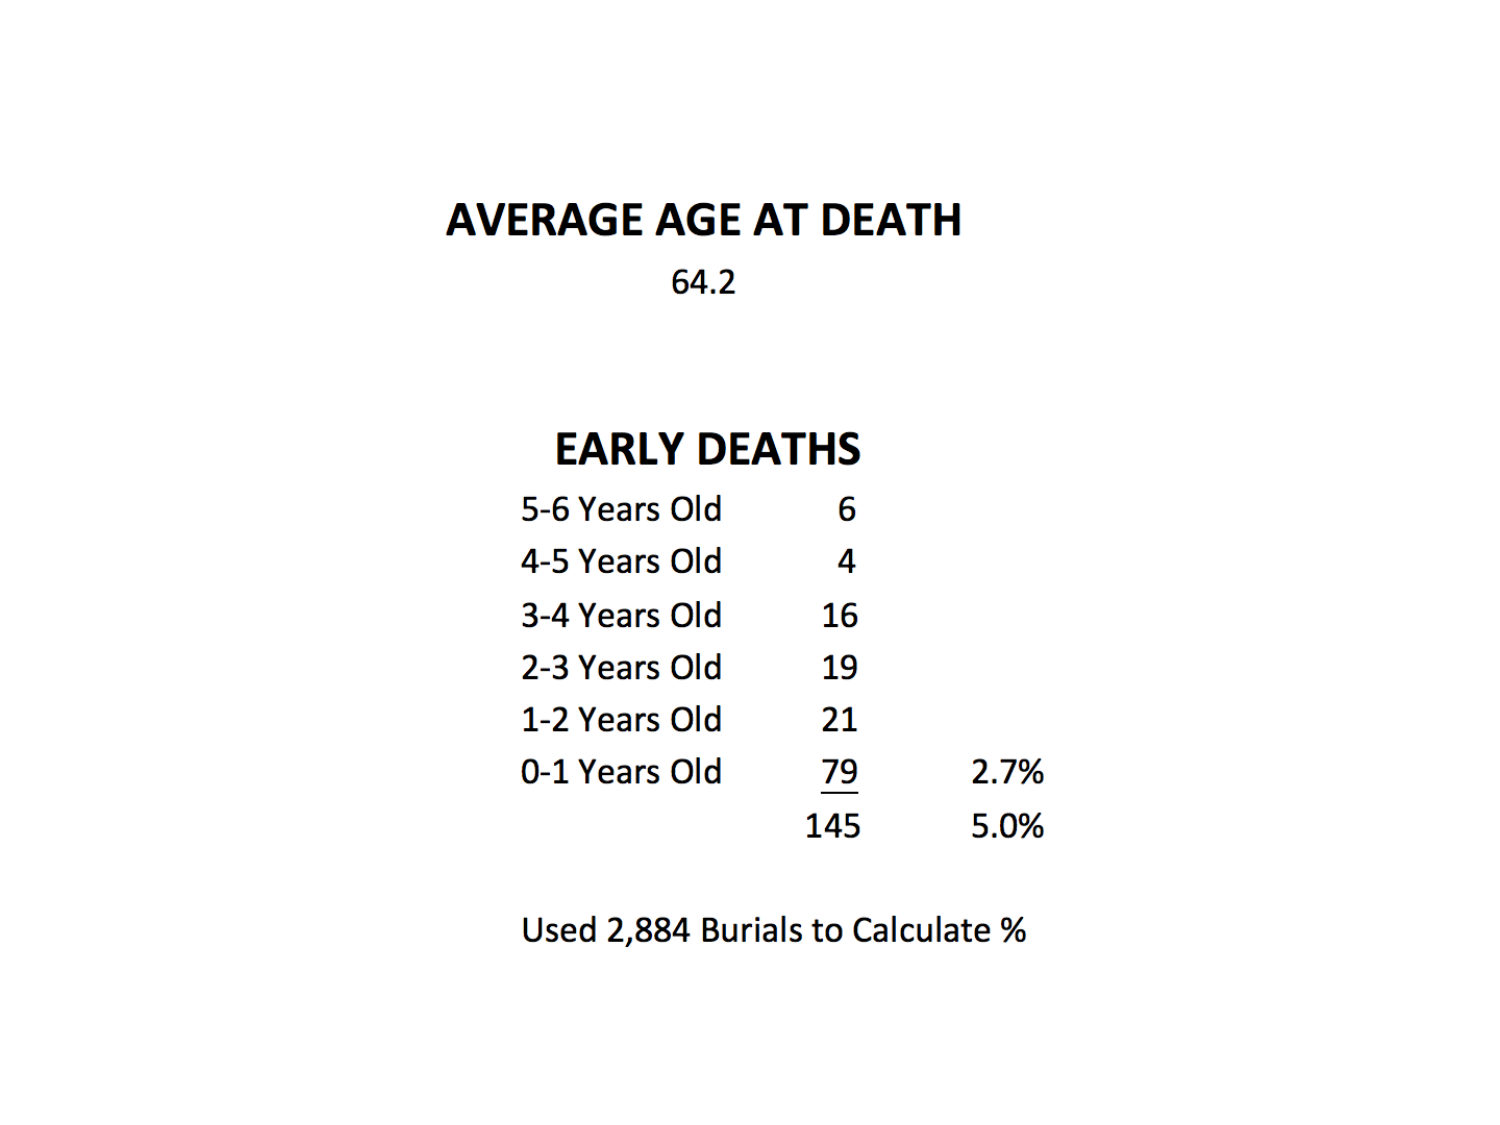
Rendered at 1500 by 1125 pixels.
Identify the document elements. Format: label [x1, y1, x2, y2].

picture [376, 126, 1124, 997]
